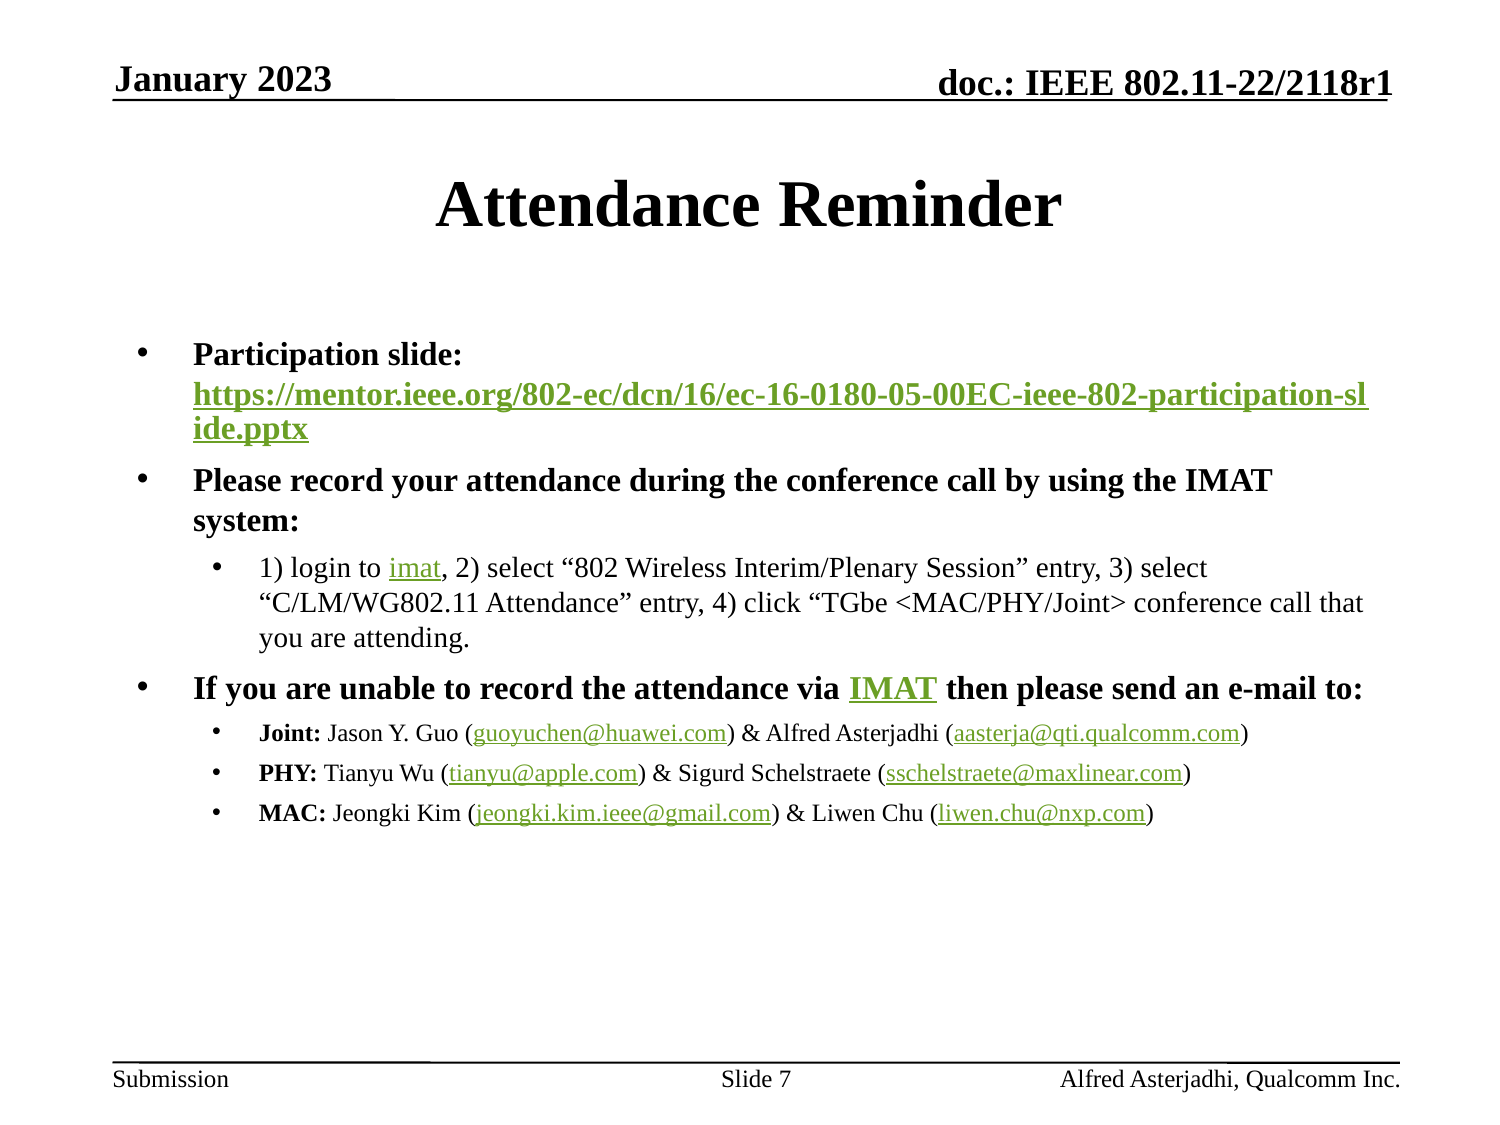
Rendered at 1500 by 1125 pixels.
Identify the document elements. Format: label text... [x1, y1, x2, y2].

list Participation slide: https://mentor.ieee.org/802-ec/dcn/16/ec-16-0180-05-00EC-ieee-802-participation-slide.pptx Please record your attendance during the conference call by using the IMAT system: 1) login to imat, 2) select “802 Wireless Interim/Plenary Session” entry, 3) select “C/LM/WG802.11 Attendance” entry, 4) click “TGbe <MAC/PHY/Joint> conference call that you are attending. If you are unable to record the attendance via IMAT then please send an e-mail to: Joint: Jason Y. Guo (guoyuchen@huawei.com) & Alfred Asterjadhi (aasterja@qti.qualcomm.com) PHY: Tianyu Wu (tianyu@apple.com) & Sigurd Schelstraete (sschelstraete@maxlinear.com) MAC: Jeongki Kim (jeongki.kim.ieee@gmail.com) & Liwen Chu (liwen.chu@nxp.com) [112, 324, 1388, 1063]
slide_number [114, 54, 423, 100]
footer Alfred Asterjadhi, Qualcomm Inc. [878, 1061, 1402, 1093]
slide_number Slide 7 [712, 1061, 800, 1123]
title Attendance Reminder [112, 112, 1388, 288]
